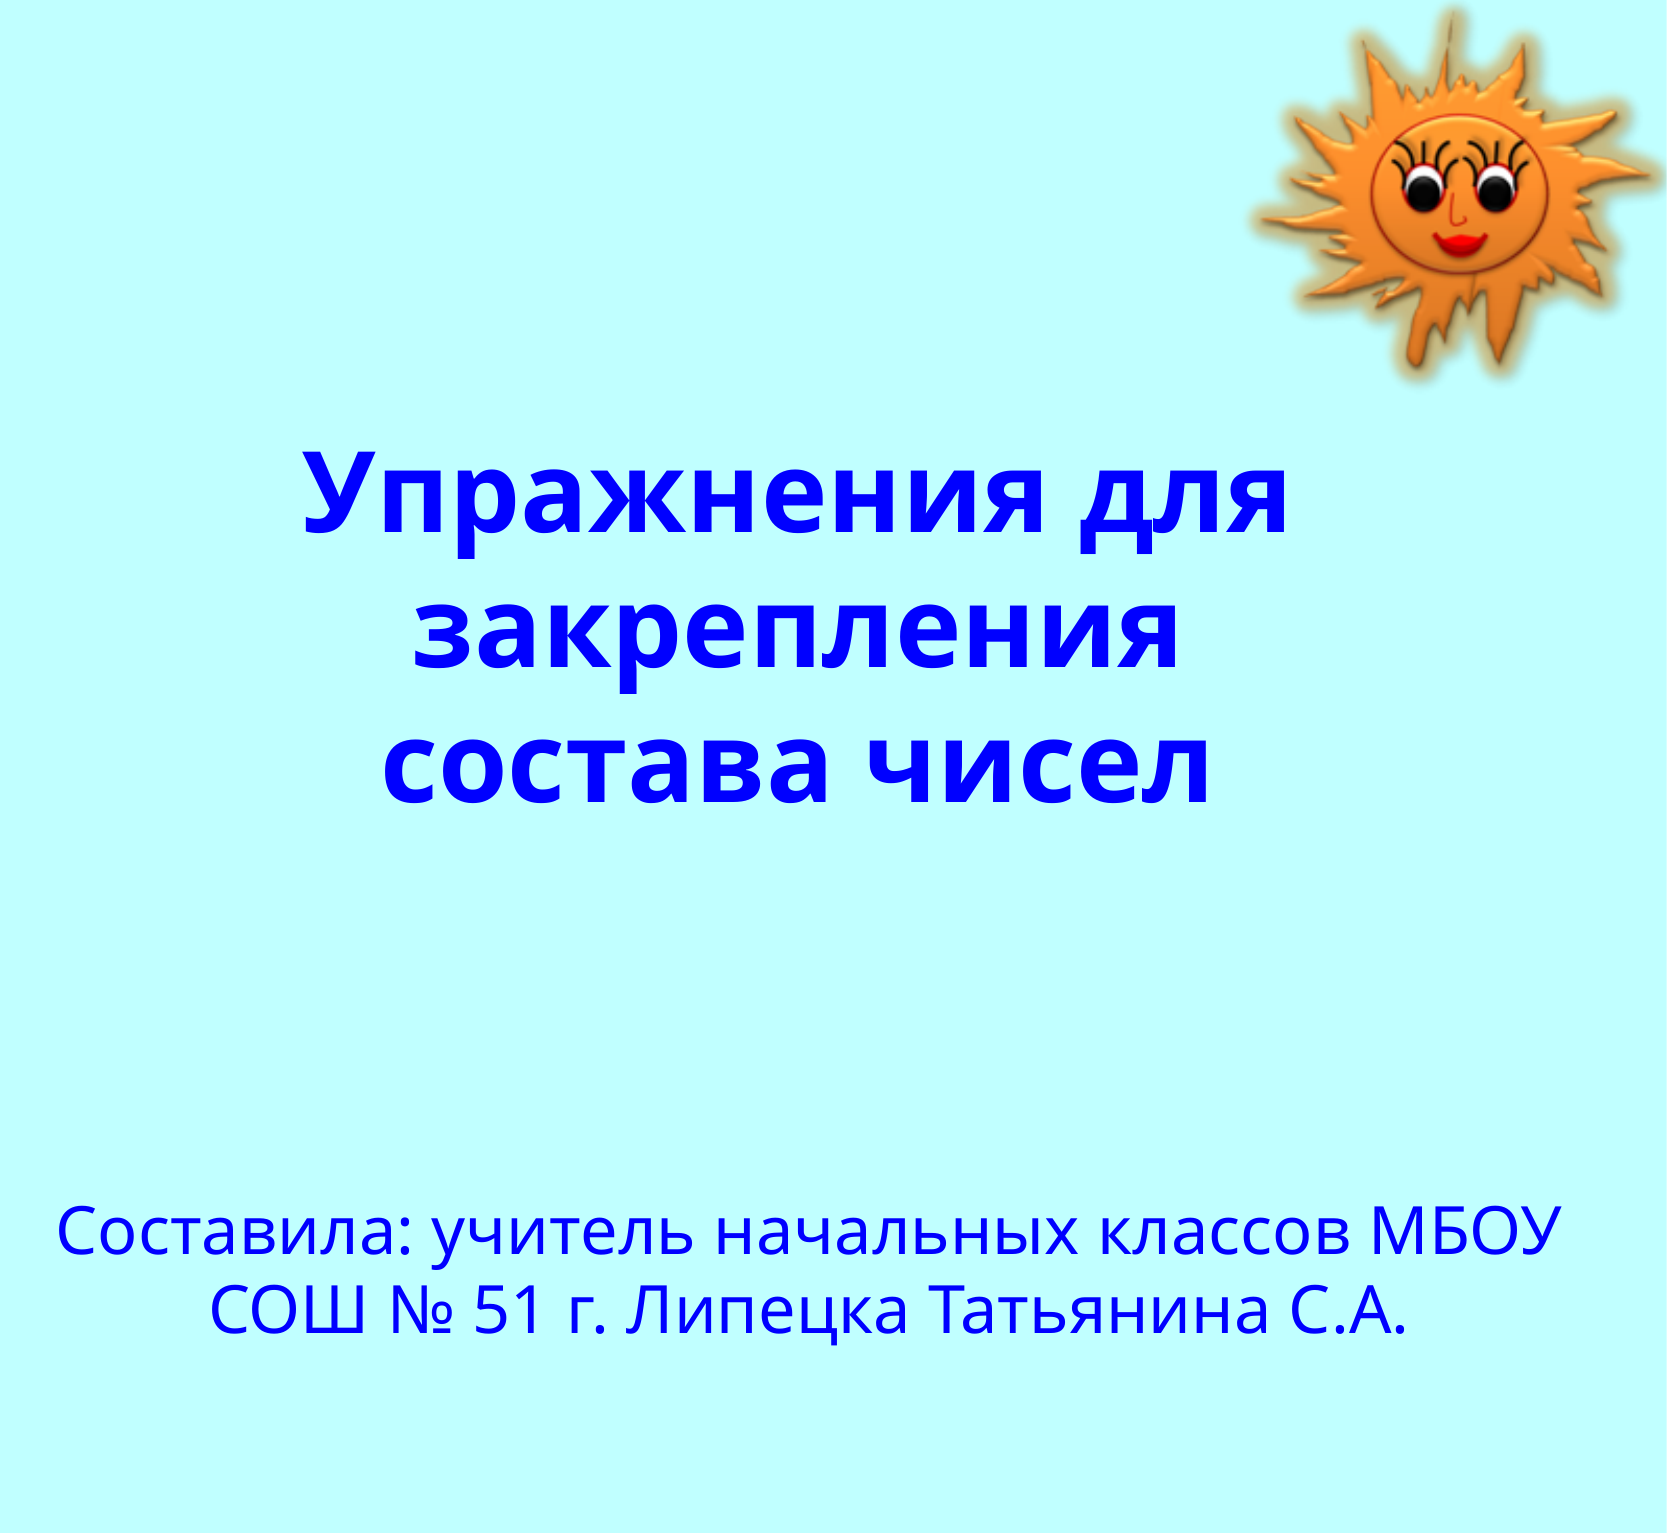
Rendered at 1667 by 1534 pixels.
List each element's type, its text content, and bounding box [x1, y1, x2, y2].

picture [1223, 0, 1667, 415]
text_box Упражнения для закрепления состава чисел [183, 412, 1413, 833]
text_box Составила: учитель начальных классов МБОУ СОШ № 51 г. Липецка Татьянина С.А. [30, 1180, 1590, 1355]
